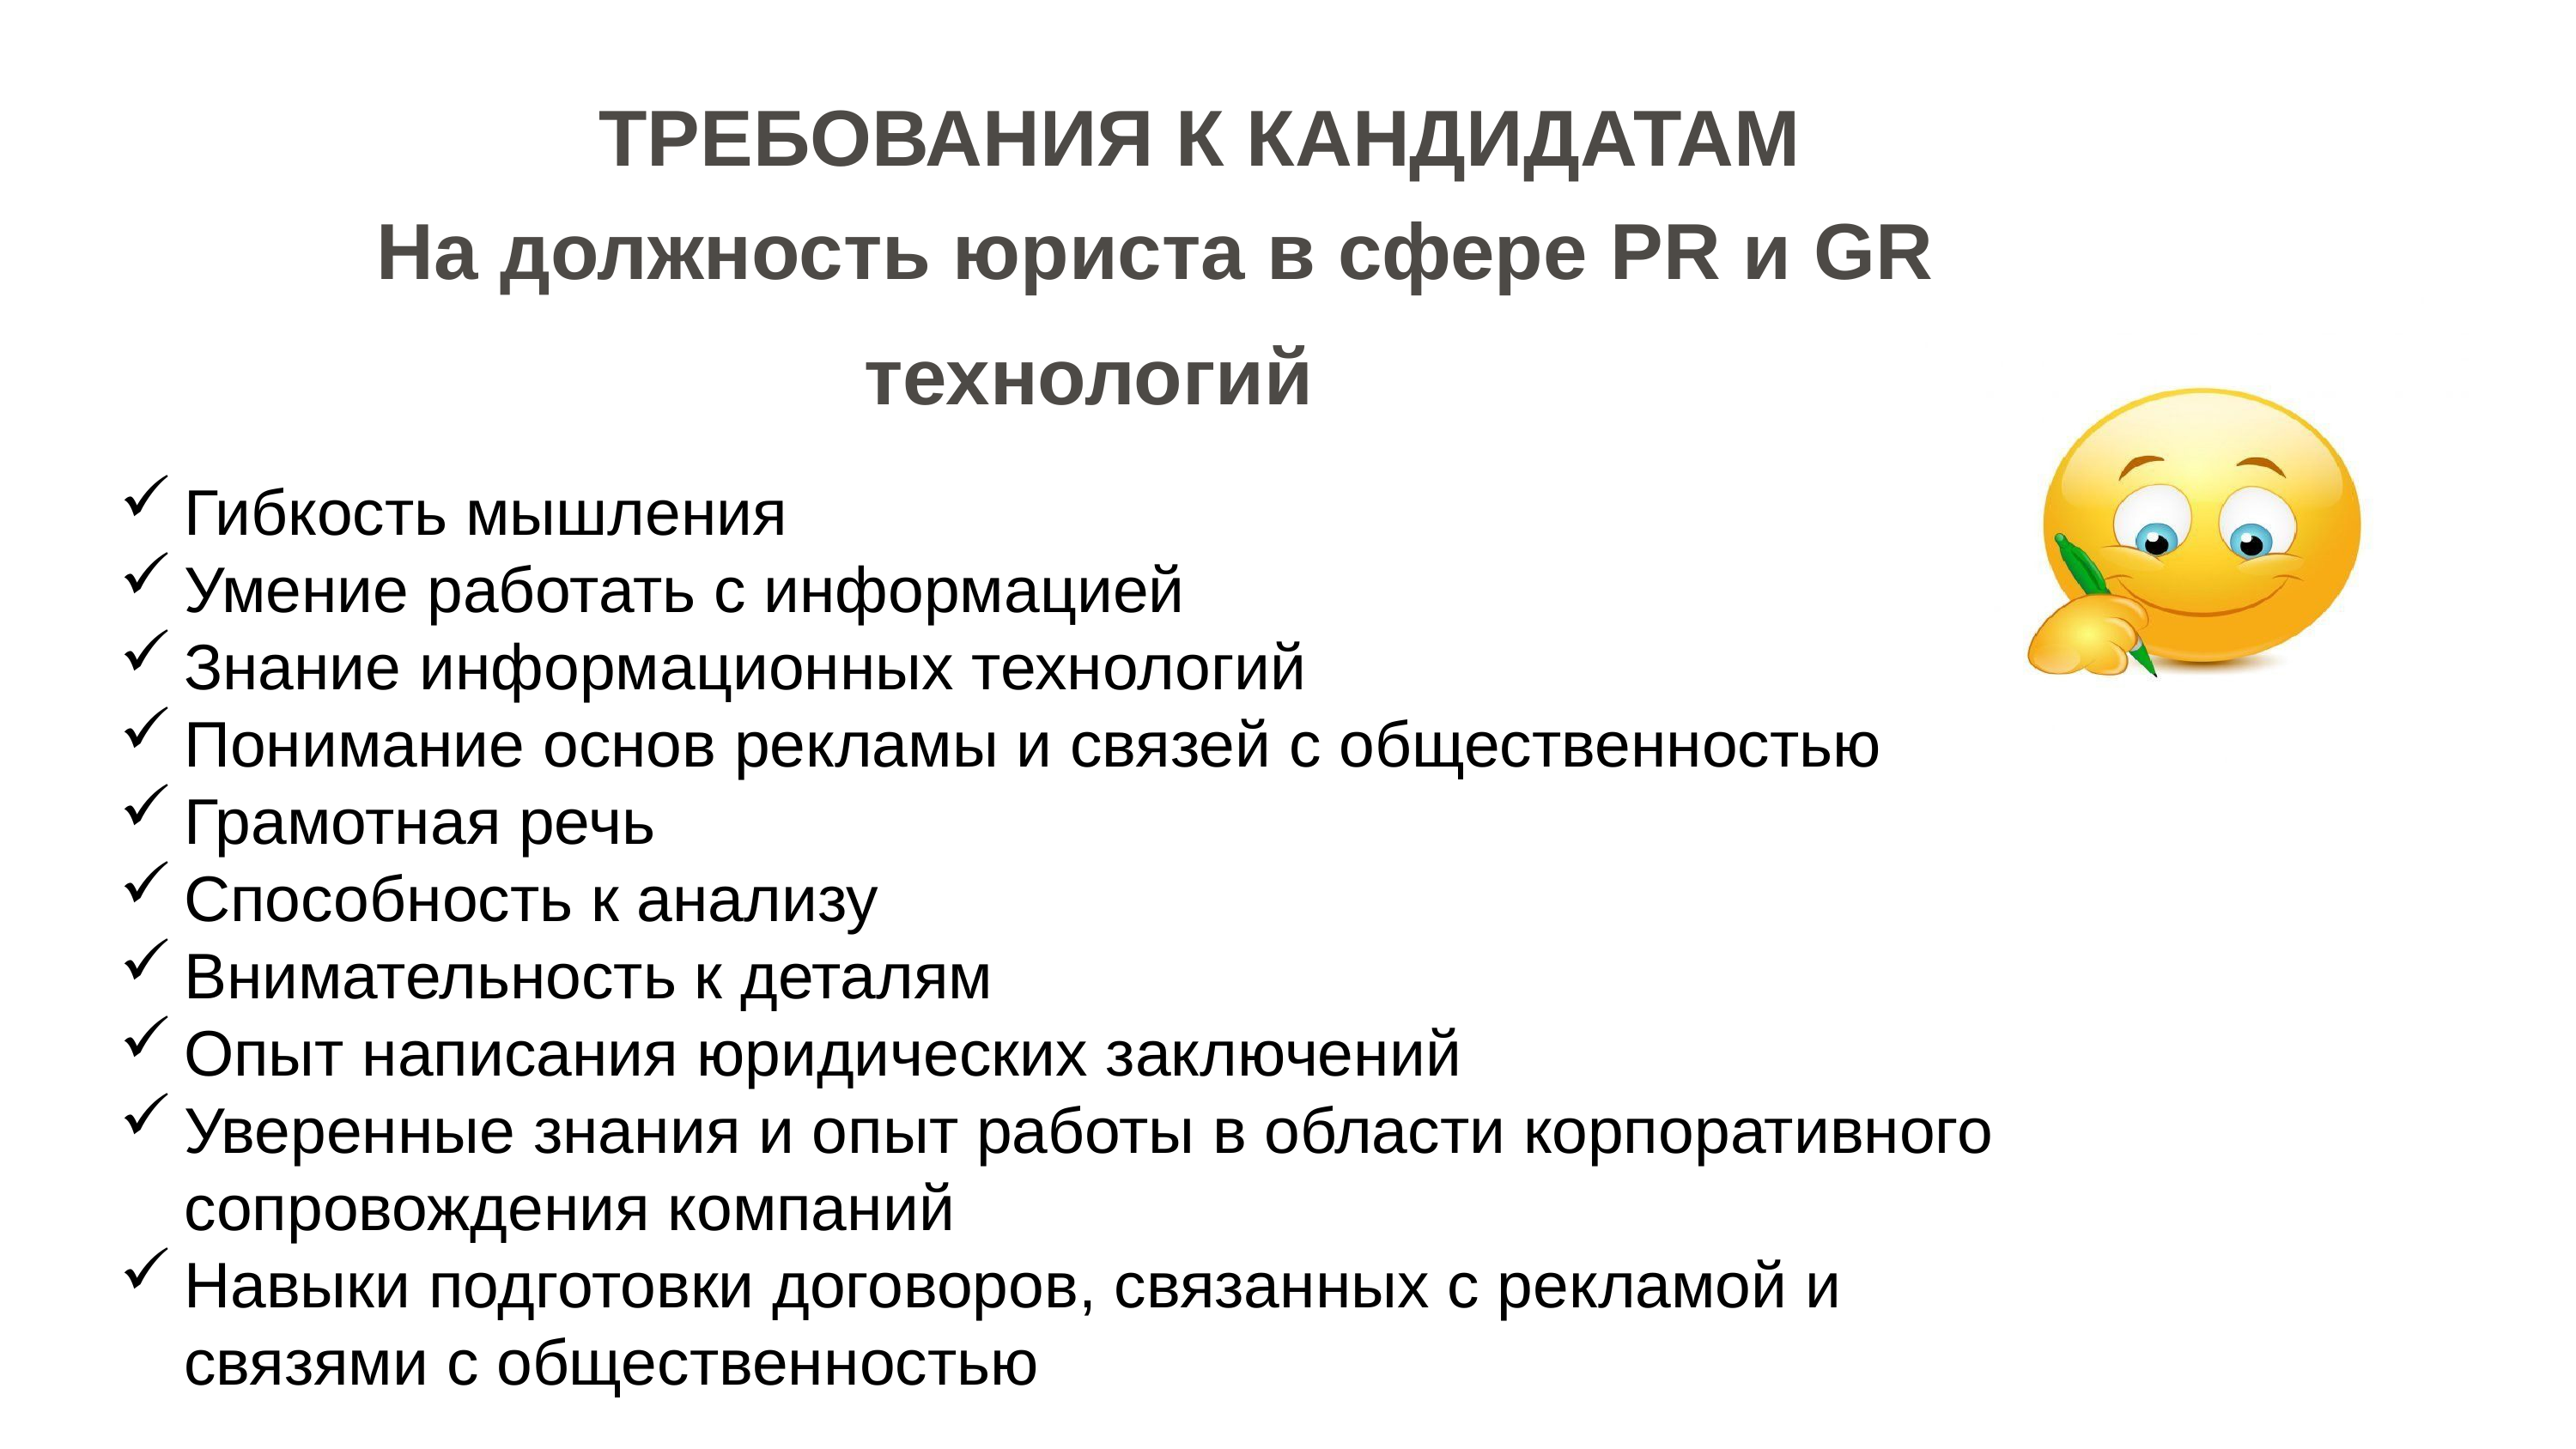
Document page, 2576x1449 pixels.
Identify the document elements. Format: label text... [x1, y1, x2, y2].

text_box Гибкость мышления Умение работать с информацией Знание информационных технологий Понимание основ рекламы и связей с общественностью Грамотная речь Способность к анализу Внимательность к деталям Опыт написания юридических заключений Уверенные знания и опыт работы в области корпоративного сопровождения компаний Навыки подготовки договоров, связанных с рекламой и связями с общественностью [106, 464, 2093, 1449]
text_box На должность юриста в сфере PR и GR технологий [188, 169, 2121, 421]
picture [1921, 297, 2470, 770]
text_box ТРЕБОВАНИЯ К КАНДИДАТАМ [252, 56, 2170, 183]
